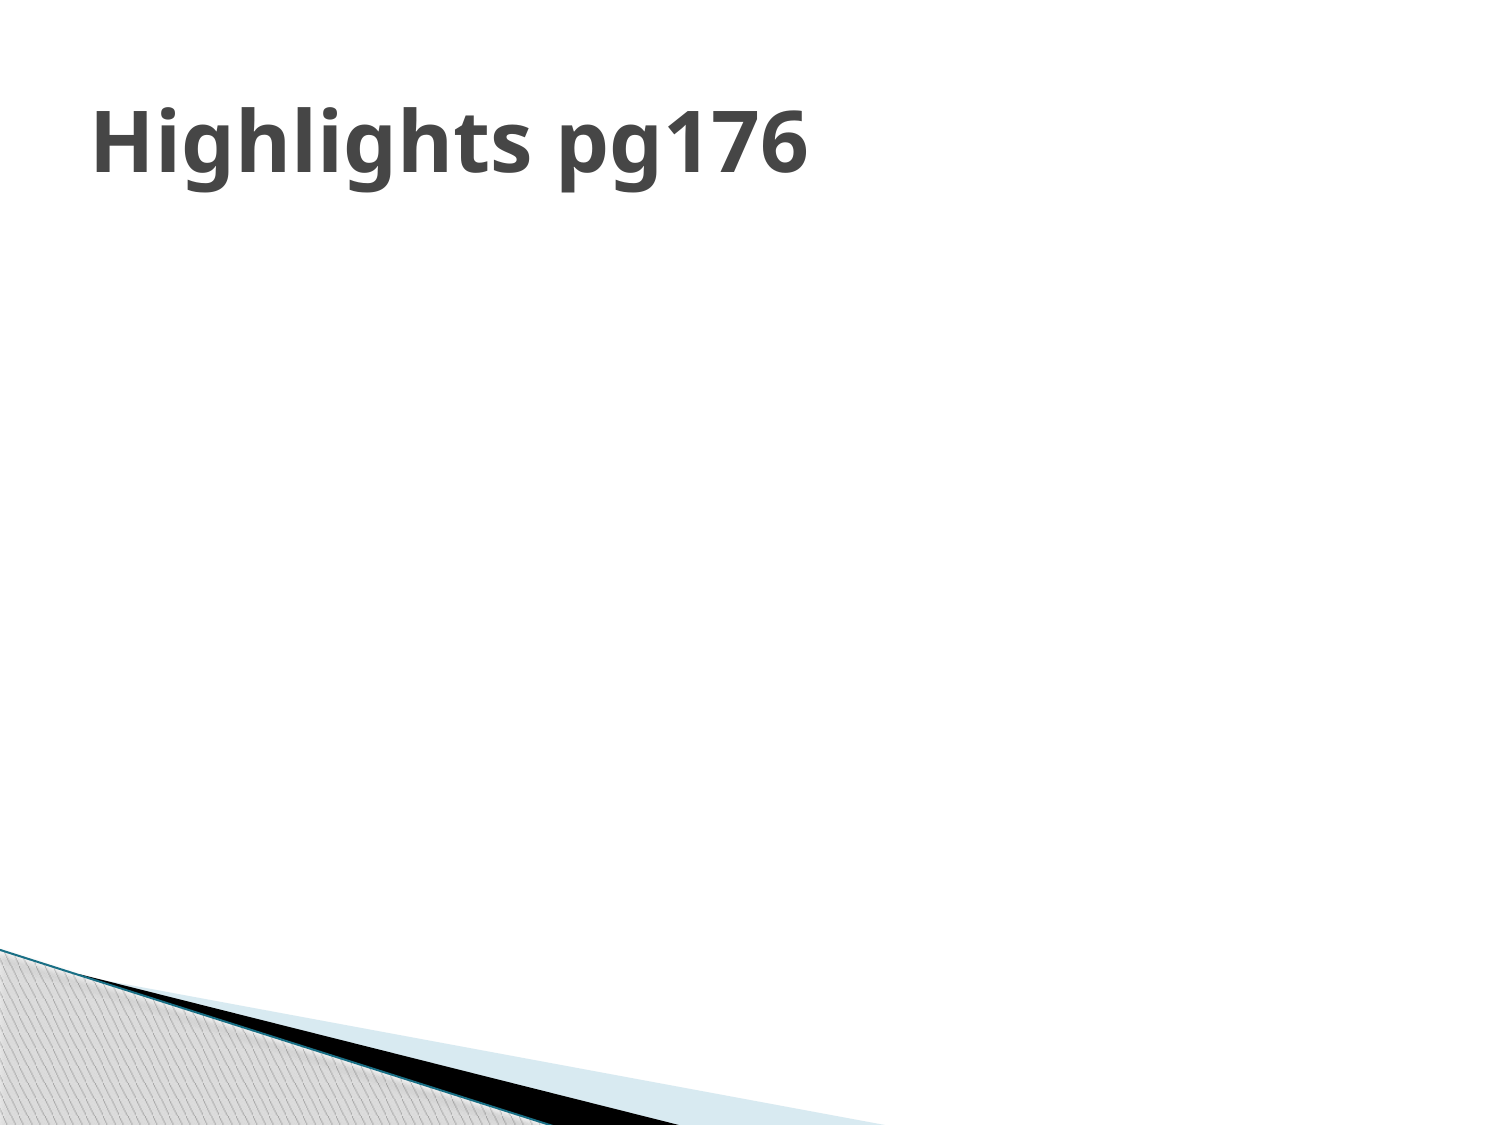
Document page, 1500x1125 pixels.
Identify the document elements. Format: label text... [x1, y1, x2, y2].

title Highlights pg176 [75, 45, 1425, 233]
